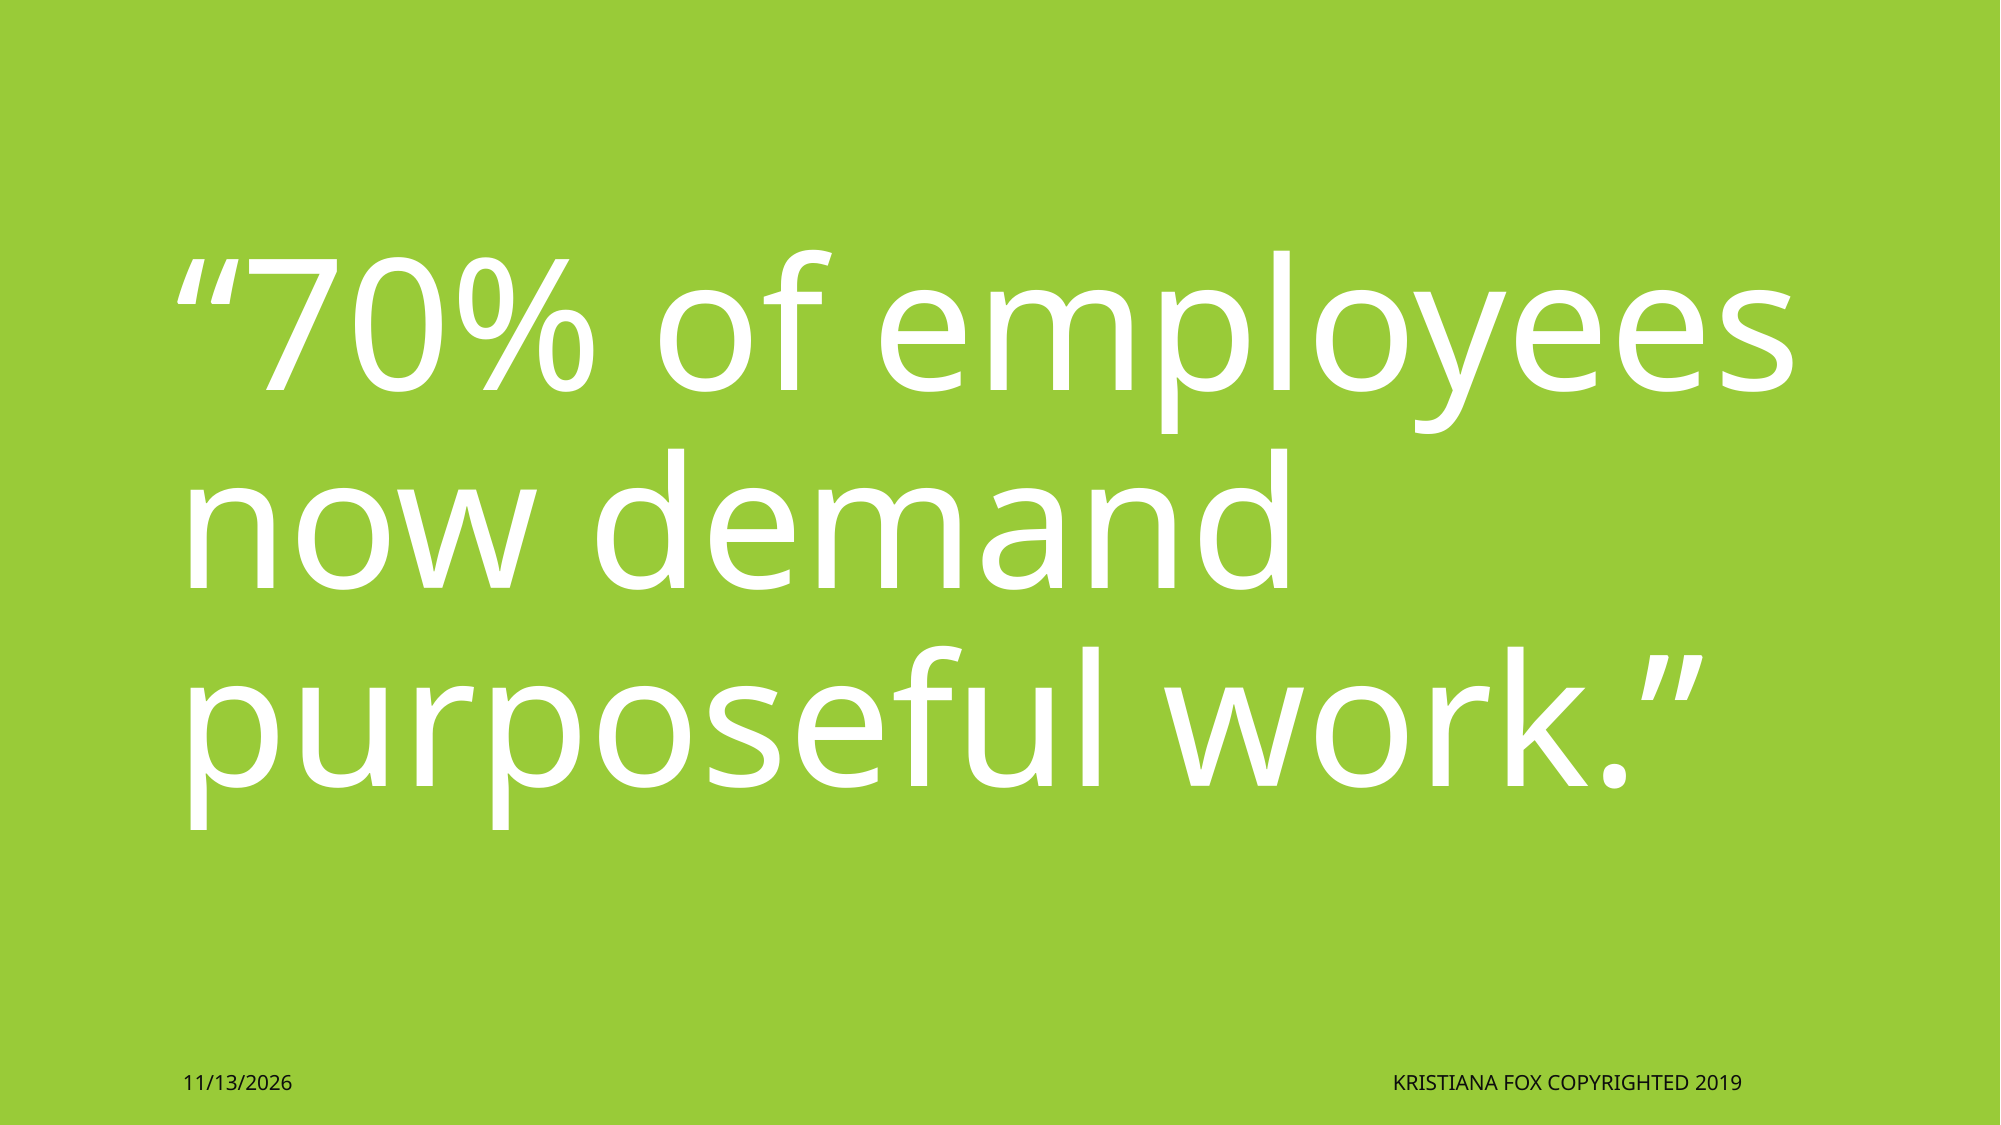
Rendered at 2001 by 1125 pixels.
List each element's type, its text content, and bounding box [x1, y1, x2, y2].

footer Kristiana Fox Copyrighted 2019 [794, 1061, 1763, 1107]
list “70% of employees now demand purposeful work.” [168, 224, 1863, 1019]
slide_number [168, 1061, 522, 1107]
